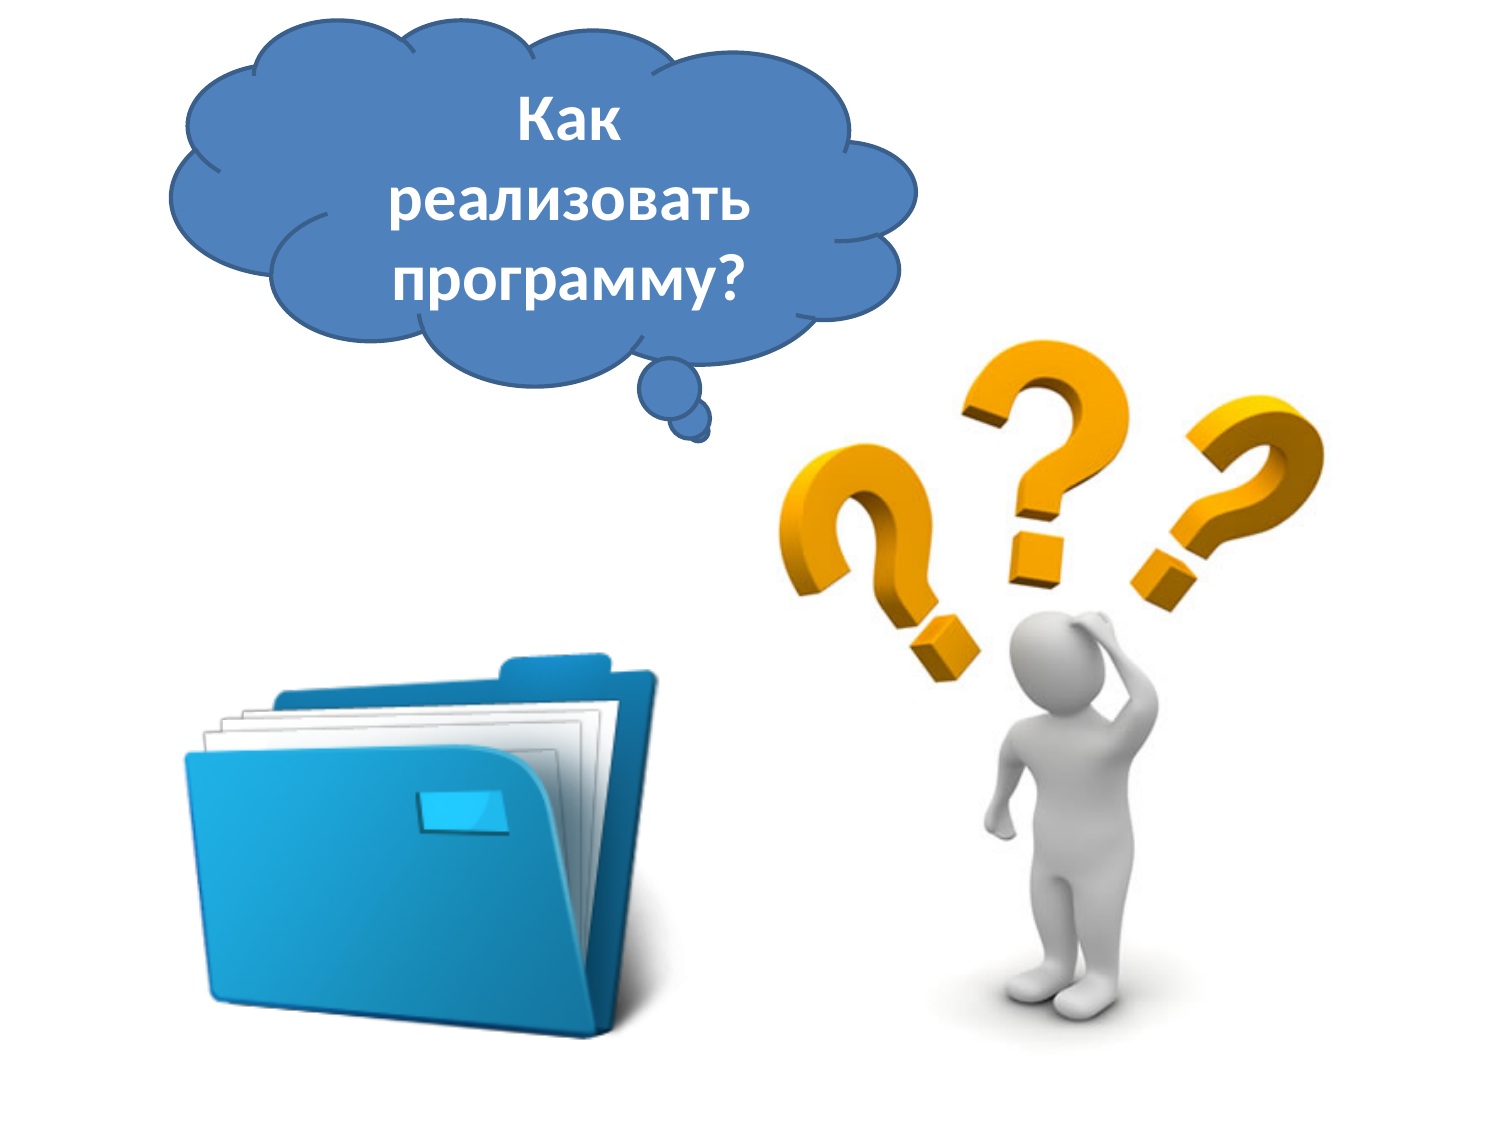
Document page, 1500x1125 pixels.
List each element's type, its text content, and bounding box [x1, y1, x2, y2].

picture [170, 326, 1473, 1095]
text_box Как реализовать программу? [168, 18, 919, 389]
